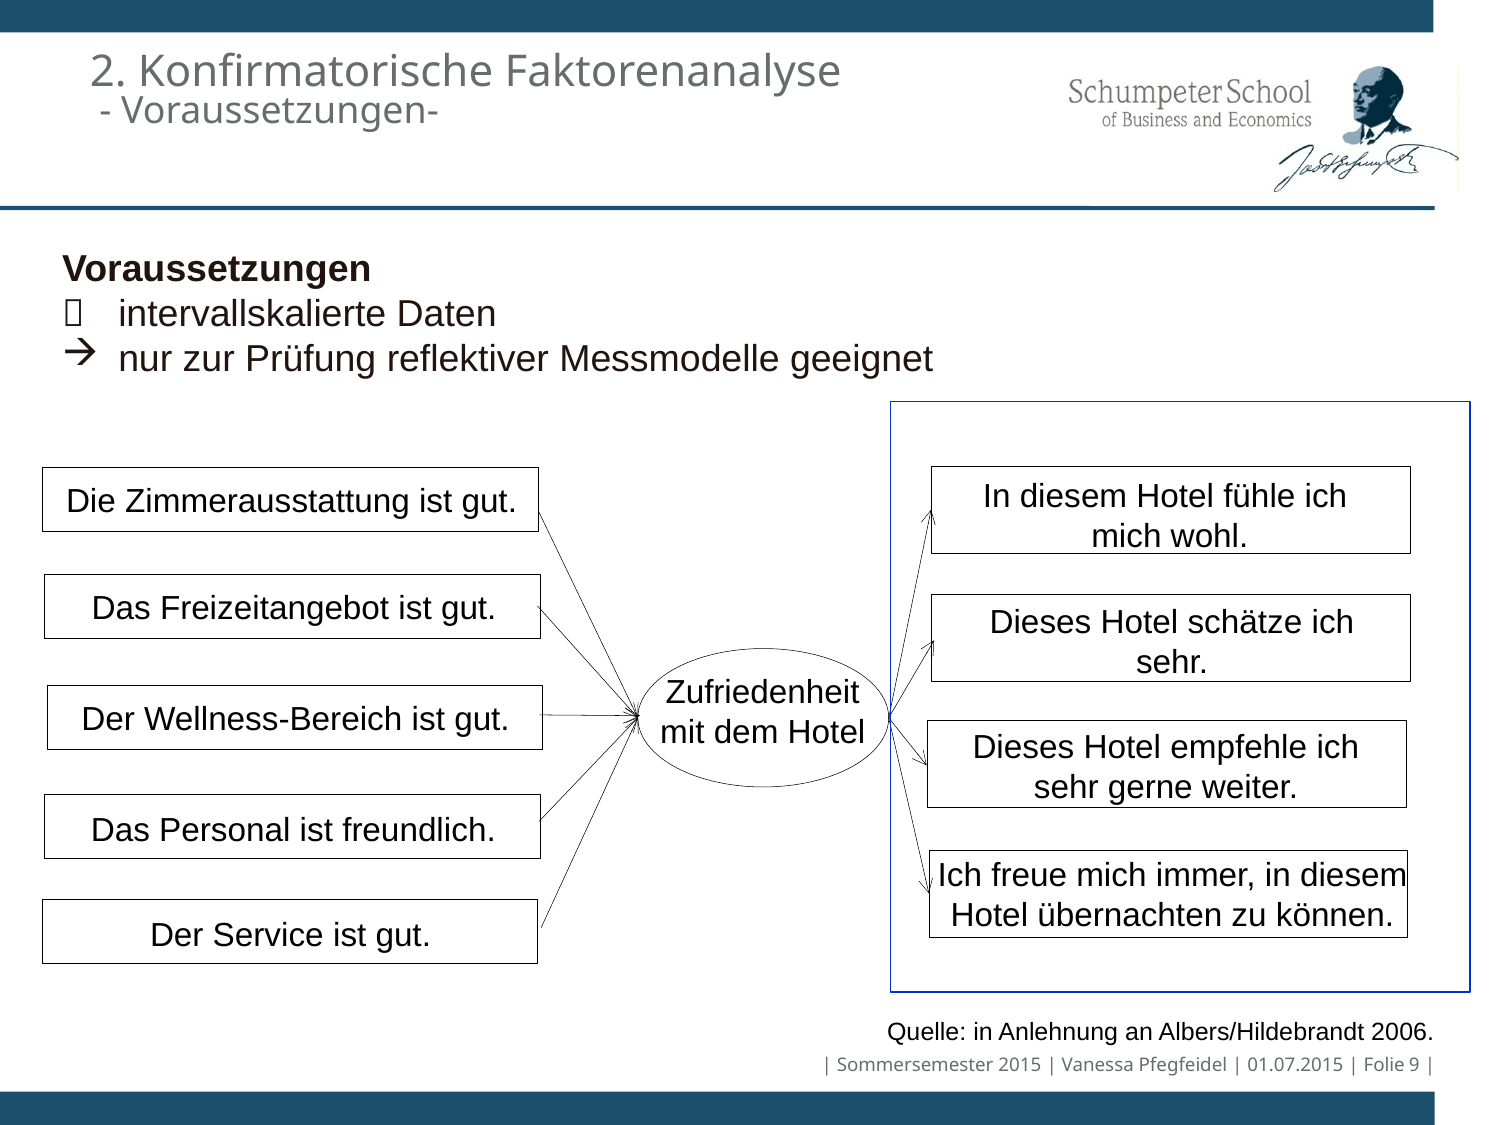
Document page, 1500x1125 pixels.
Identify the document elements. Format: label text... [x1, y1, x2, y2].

picture [1425, 66, 1459, 192]
title 2. Konfirmatorische Faktorenanalyse - Voraussetzungen- [75, 45, 1425, 233]
footer | Sommersemester 2015 | Vanessa Pfegfeidel | 01.07.2015 | Folie 9 | [335, 1045, 1450, 1094]
text_box Quelle: in Anlehnung an Albers/Hildebrandt 2006. [872, 1008, 1457, 1053]
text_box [42, 465, 1434, 964]
text_box Voraussetzungen  intervallskalierte Daten nur zur Prüfung reflektiver Messmodelle geeignet [47, 236, 1039, 387]
text_box [889, 399, 1472, 994]
